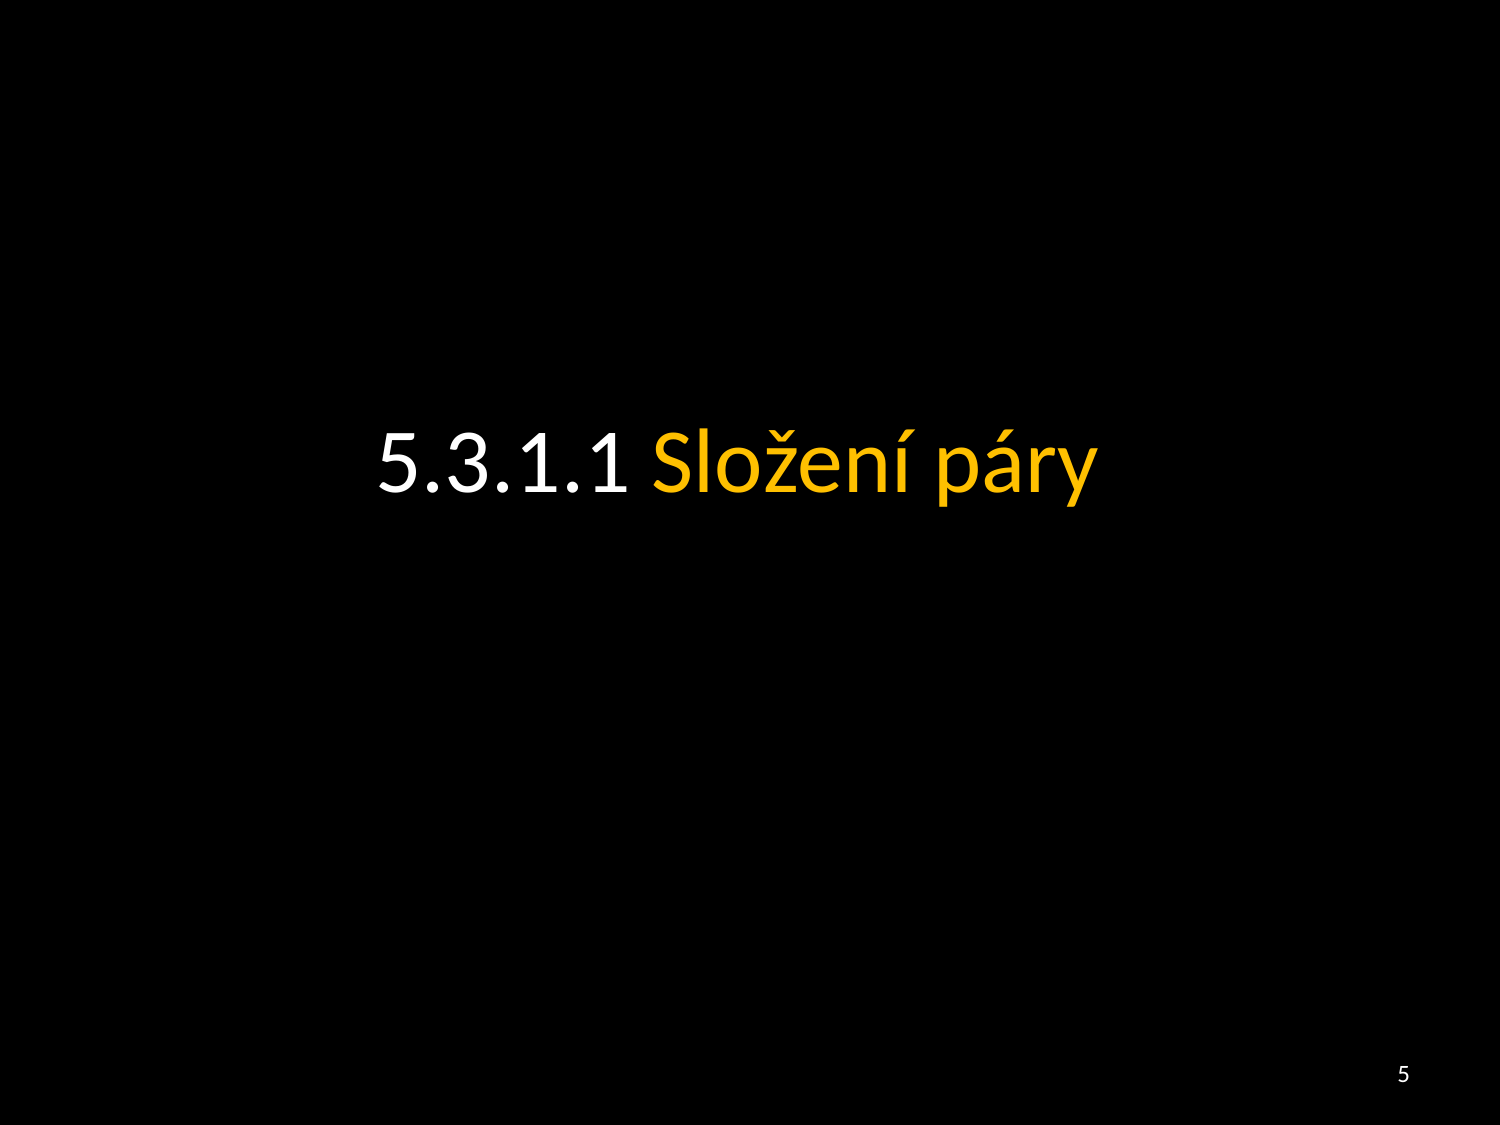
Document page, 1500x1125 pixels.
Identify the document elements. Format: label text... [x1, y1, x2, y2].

text_box 5.3.1.1 Složení páry [62, 362, 1413, 550]
slide_number 5 [1074, 1042, 1425, 1103]
